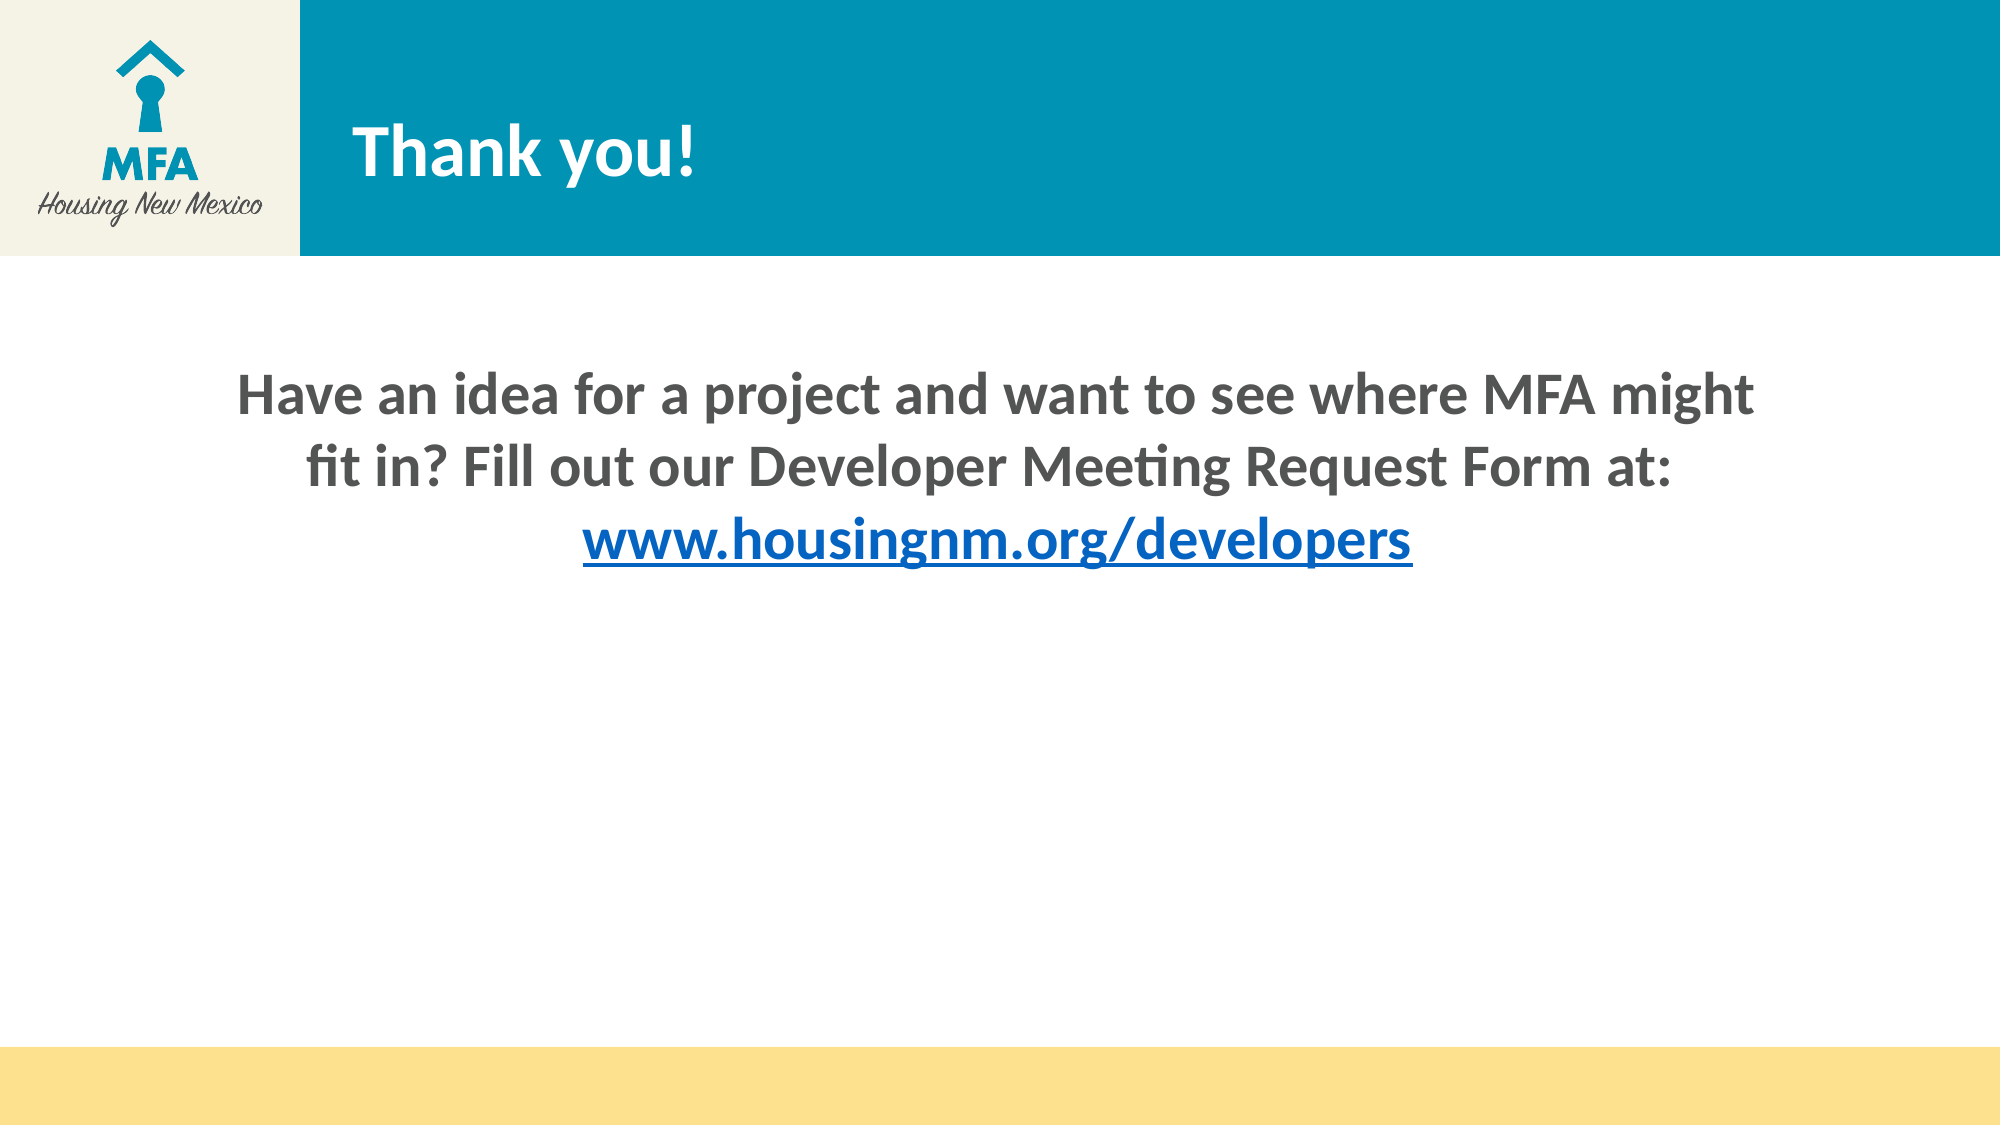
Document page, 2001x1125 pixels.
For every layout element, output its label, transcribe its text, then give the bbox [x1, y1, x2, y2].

text_box [299, 0, 2000, 257]
picture [37, 39, 263, 228]
text_box Have an idea for a project and want to see where MFA might fit in? Fill out our Developer Meeting Request Form at: www.housingnm.org/developers [212, 346, 1784, 724]
text_box [0, 0, 299, 257]
title Thank you! [337, 55, 1963, 200]
text_box [0, 1046, 2000, 1125]
